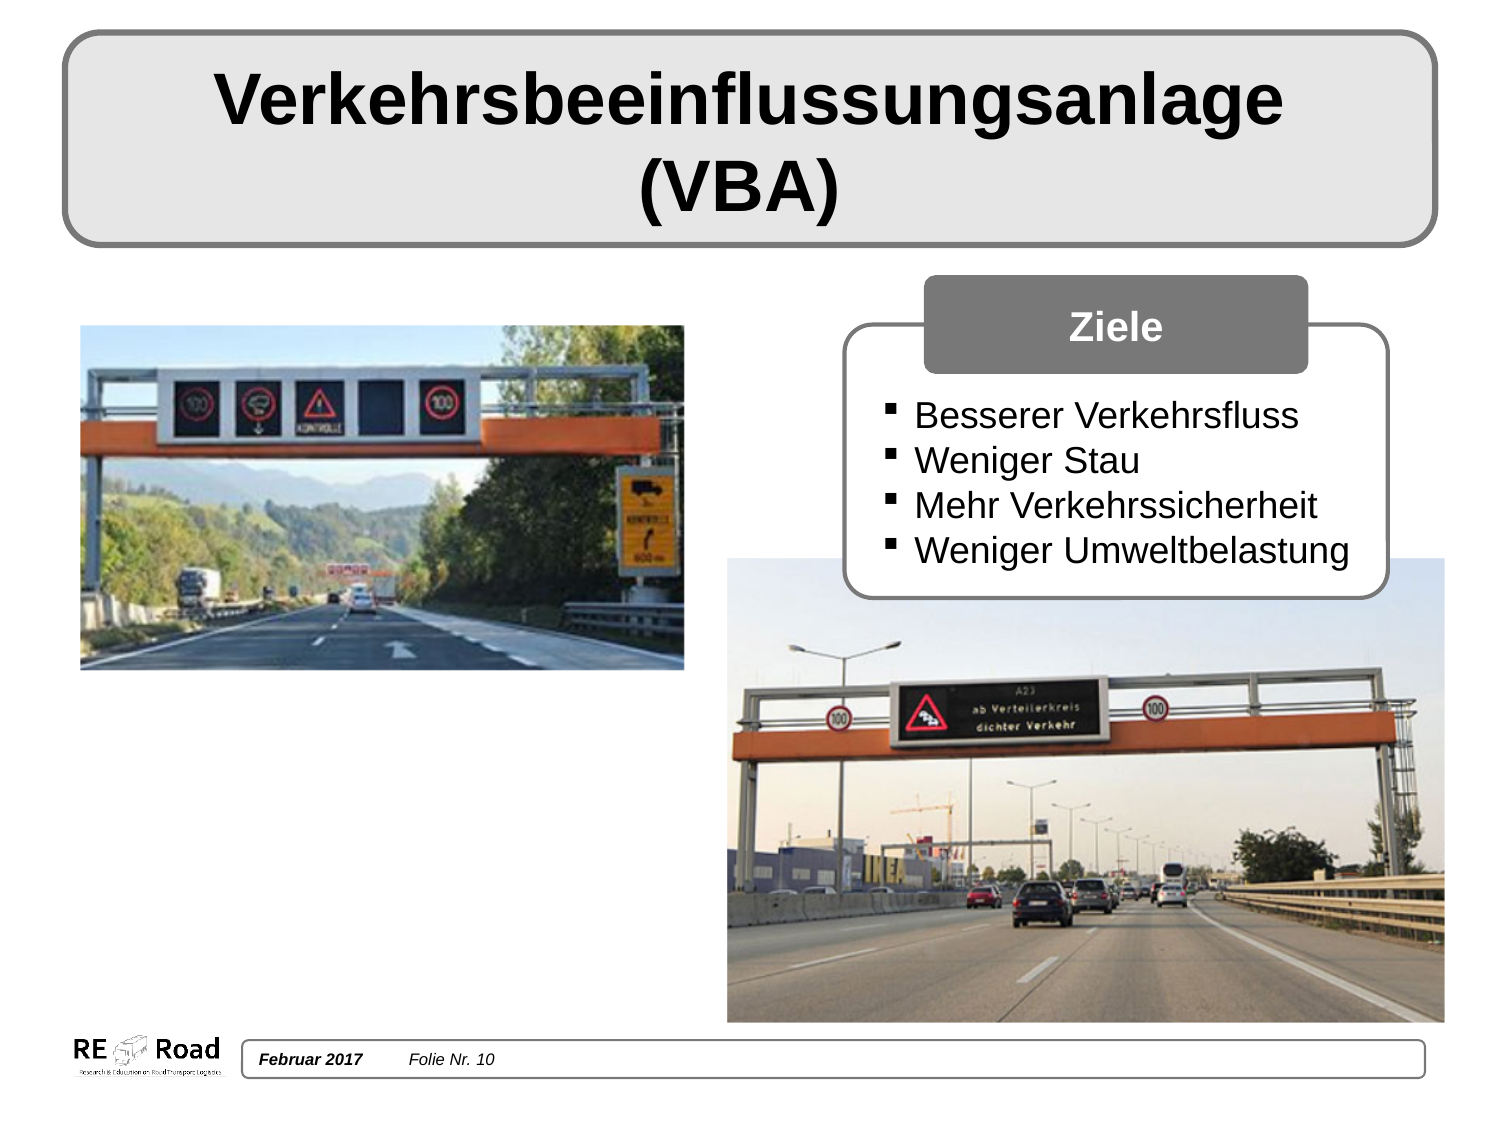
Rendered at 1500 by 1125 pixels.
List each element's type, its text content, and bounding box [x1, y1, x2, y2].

text_box Besserer Verkehrsfluss Weniger Stau Mehr Verkehrssicherheit Weniger Umweltbelastung [842, 322, 1390, 555]
picture [79, 324, 686, 672]
picture [726, 557, 1446, 1024]
text_box Ziele [923, 275, 1309, 374]
title Verkehrsbeeinflussungsanlage (VBA) [88, 45, 1412, 233]
